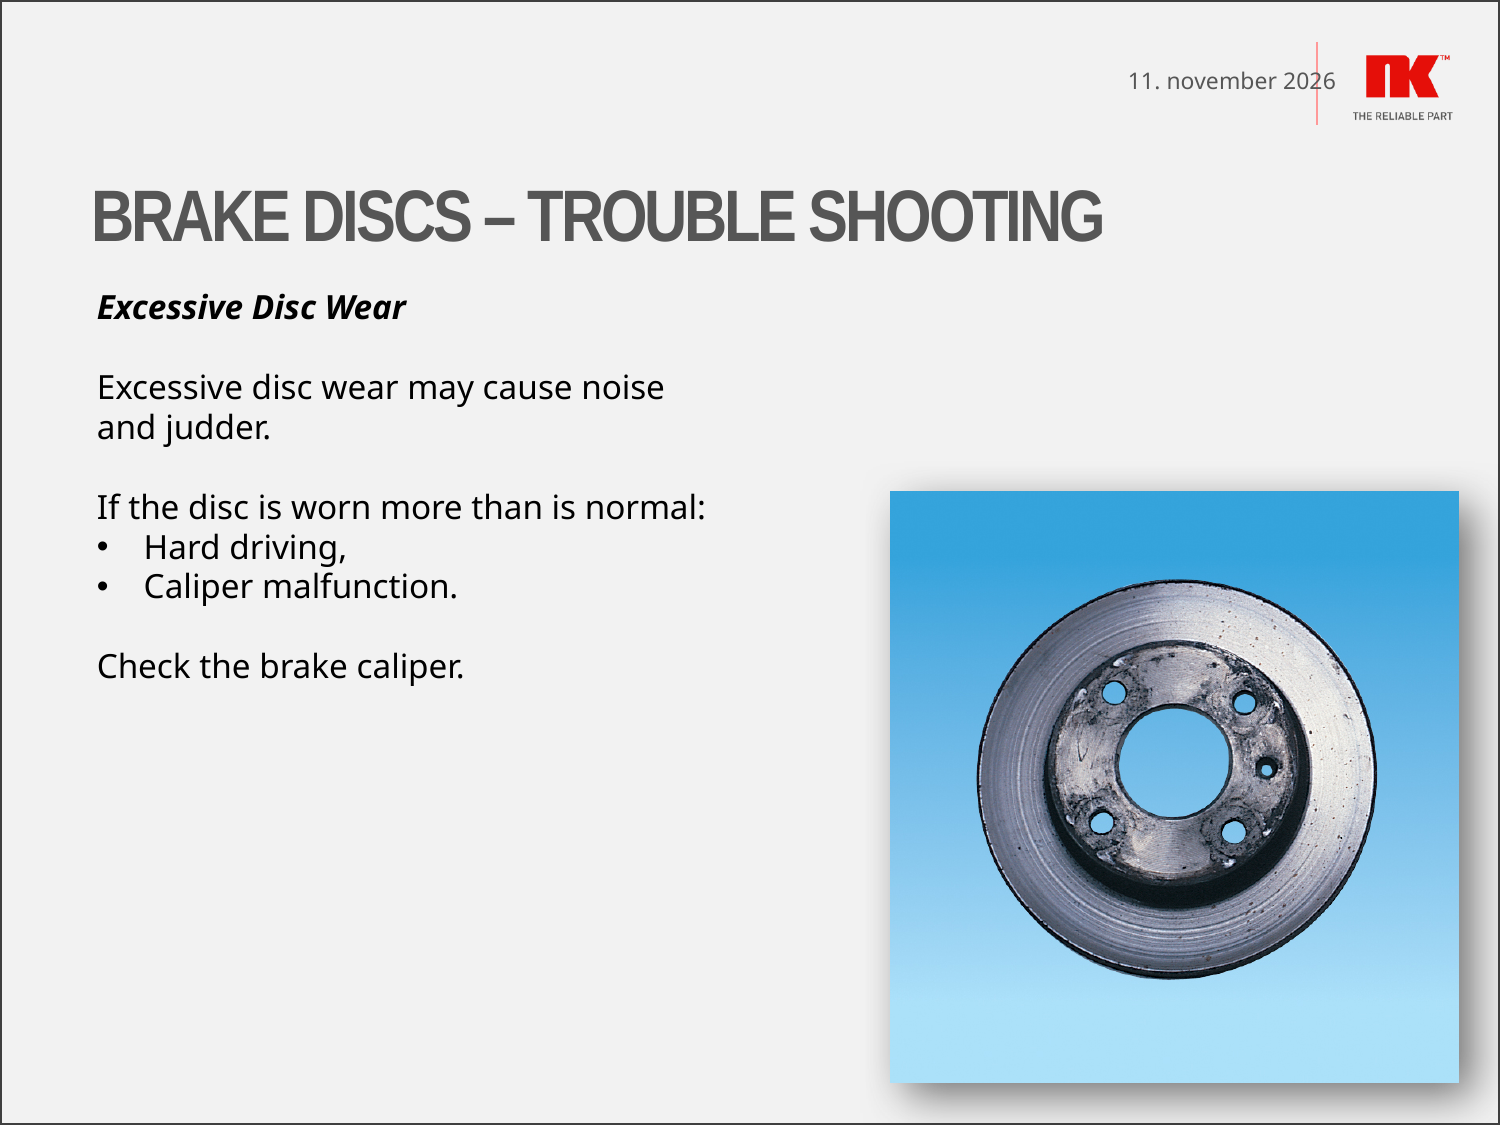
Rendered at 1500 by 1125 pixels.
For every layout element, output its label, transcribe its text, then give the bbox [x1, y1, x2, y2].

picture [890, 491, 1459, 1083]
text_box Excessive Disc Wear Excessive disc wear may cause noise and judder. If the disc is worn more than is normal: Hard driving, Caliper malfunction. Check the brake caliper. [82, 278, 727, 728]
picture [1352, 51, 1453, 123]
title Brake discs – trouble shooting [76, 160, 1427, 256]
